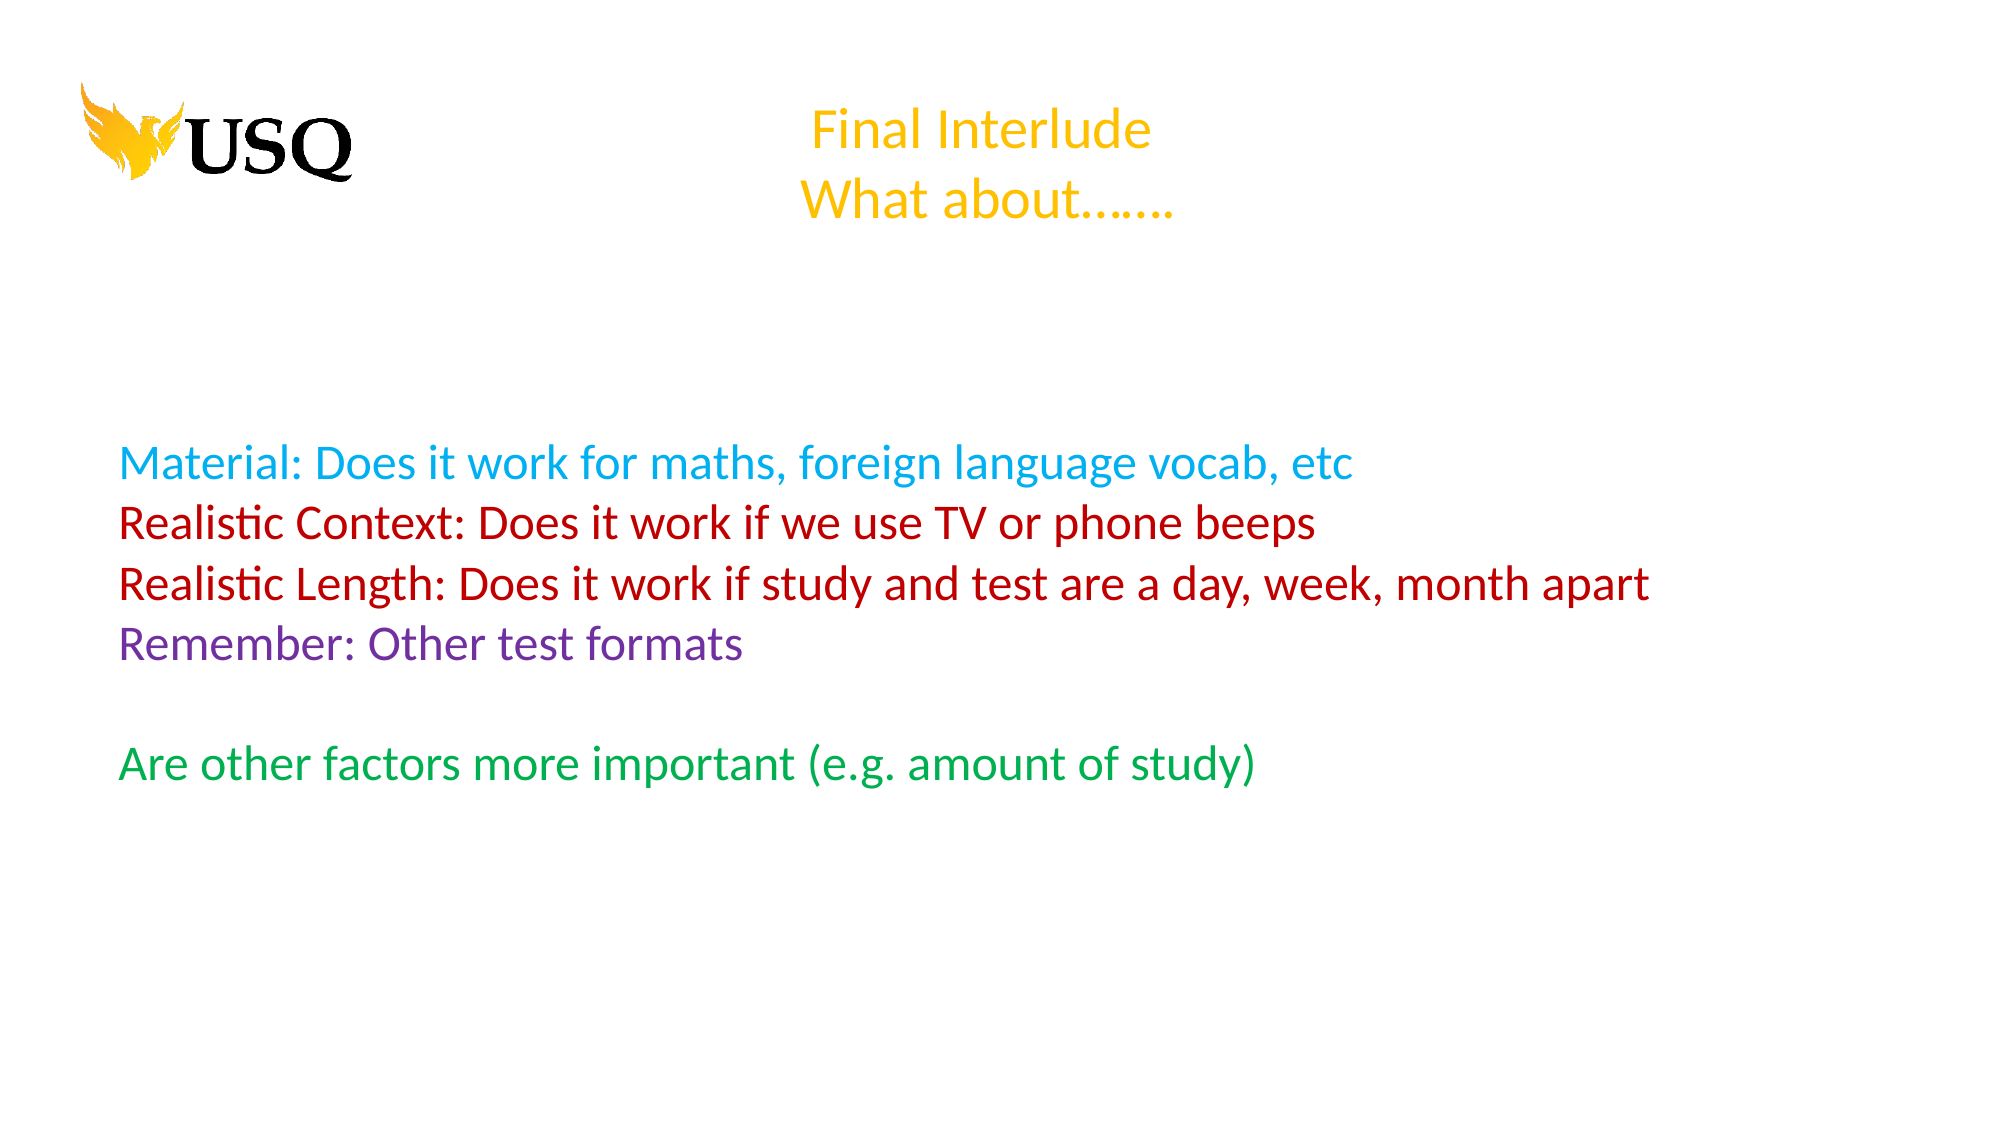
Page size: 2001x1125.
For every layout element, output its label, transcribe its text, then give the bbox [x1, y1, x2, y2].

text_box Final Interlude What about……. [488, 82, 1489, 238]
text_box Material: Does it work for maths, foreign language vocab, etc Realistic Context: Does it work if we use TV or phone beeps Realistic Length: Does it work if study and test are a day, week, month apart Remember: Other test formats Are other factors more important (e.g. amount of study) [103, 422, 1835, 798]
picture [81, 81, 352, 182]
